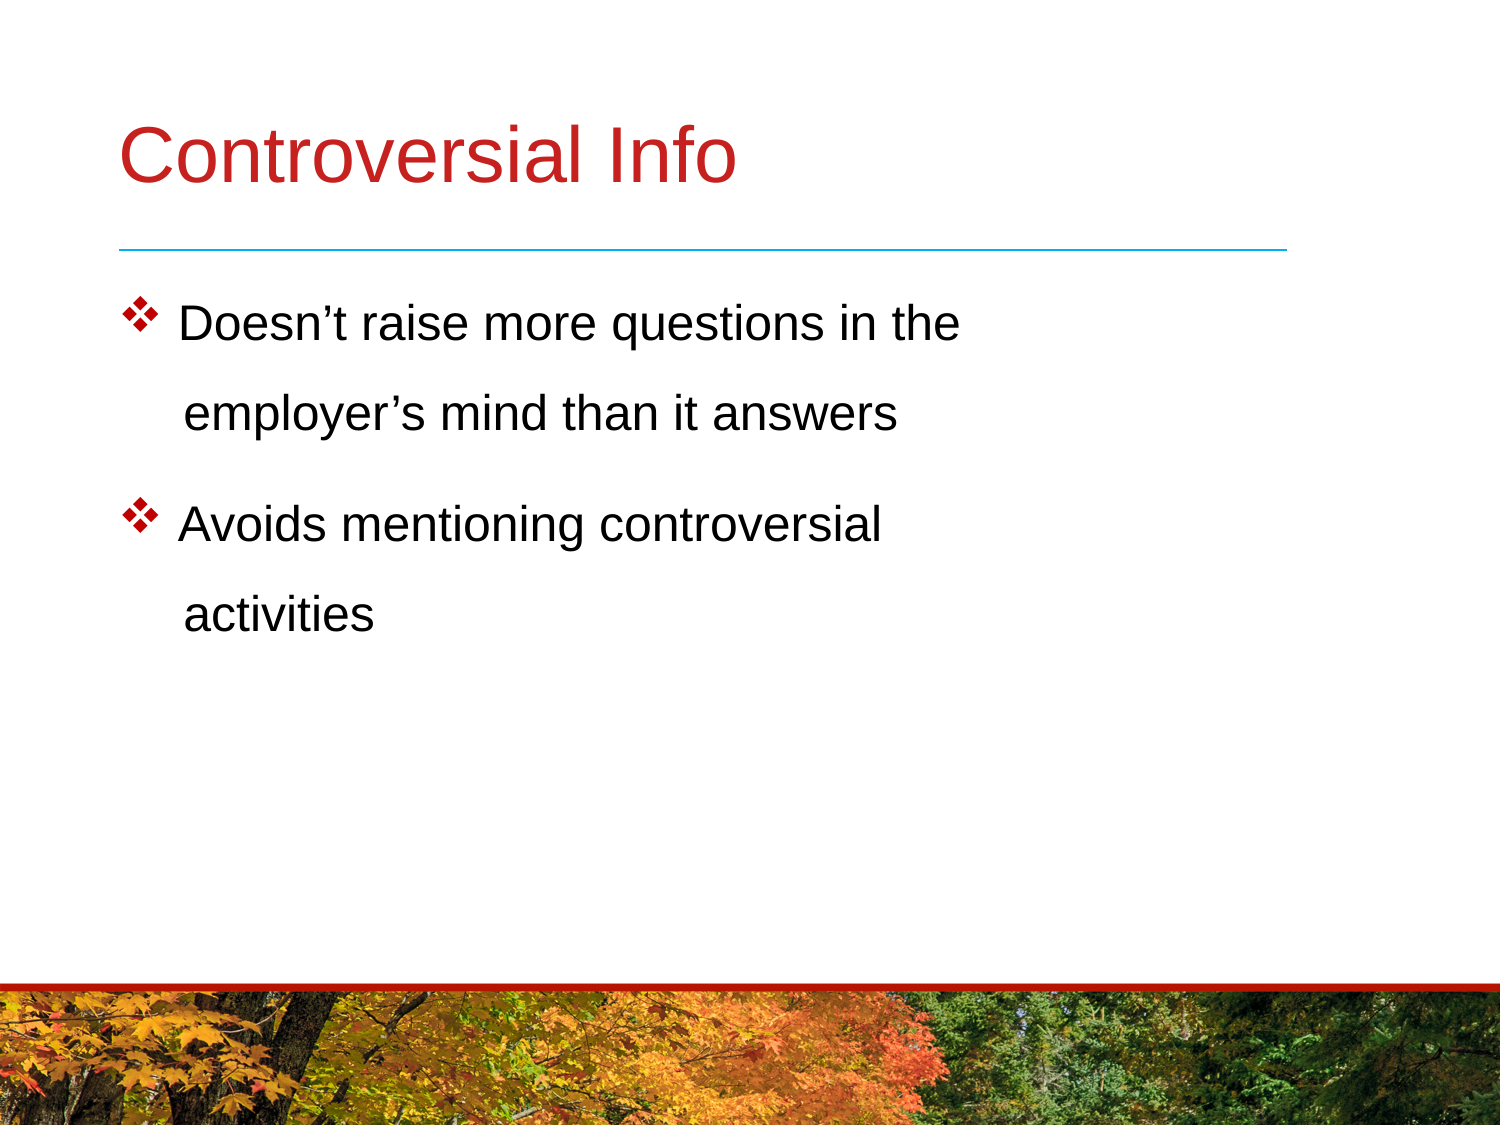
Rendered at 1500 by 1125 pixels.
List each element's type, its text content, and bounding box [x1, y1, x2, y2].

title Controversial Info [103, 48, 1397, 253]
list Doesn’t raise more questions in the employer’s mind than it answers Avoids mentioning controversial activities [103, 253, 1397, 967]
picture [0, 0, 1500, 1125]
